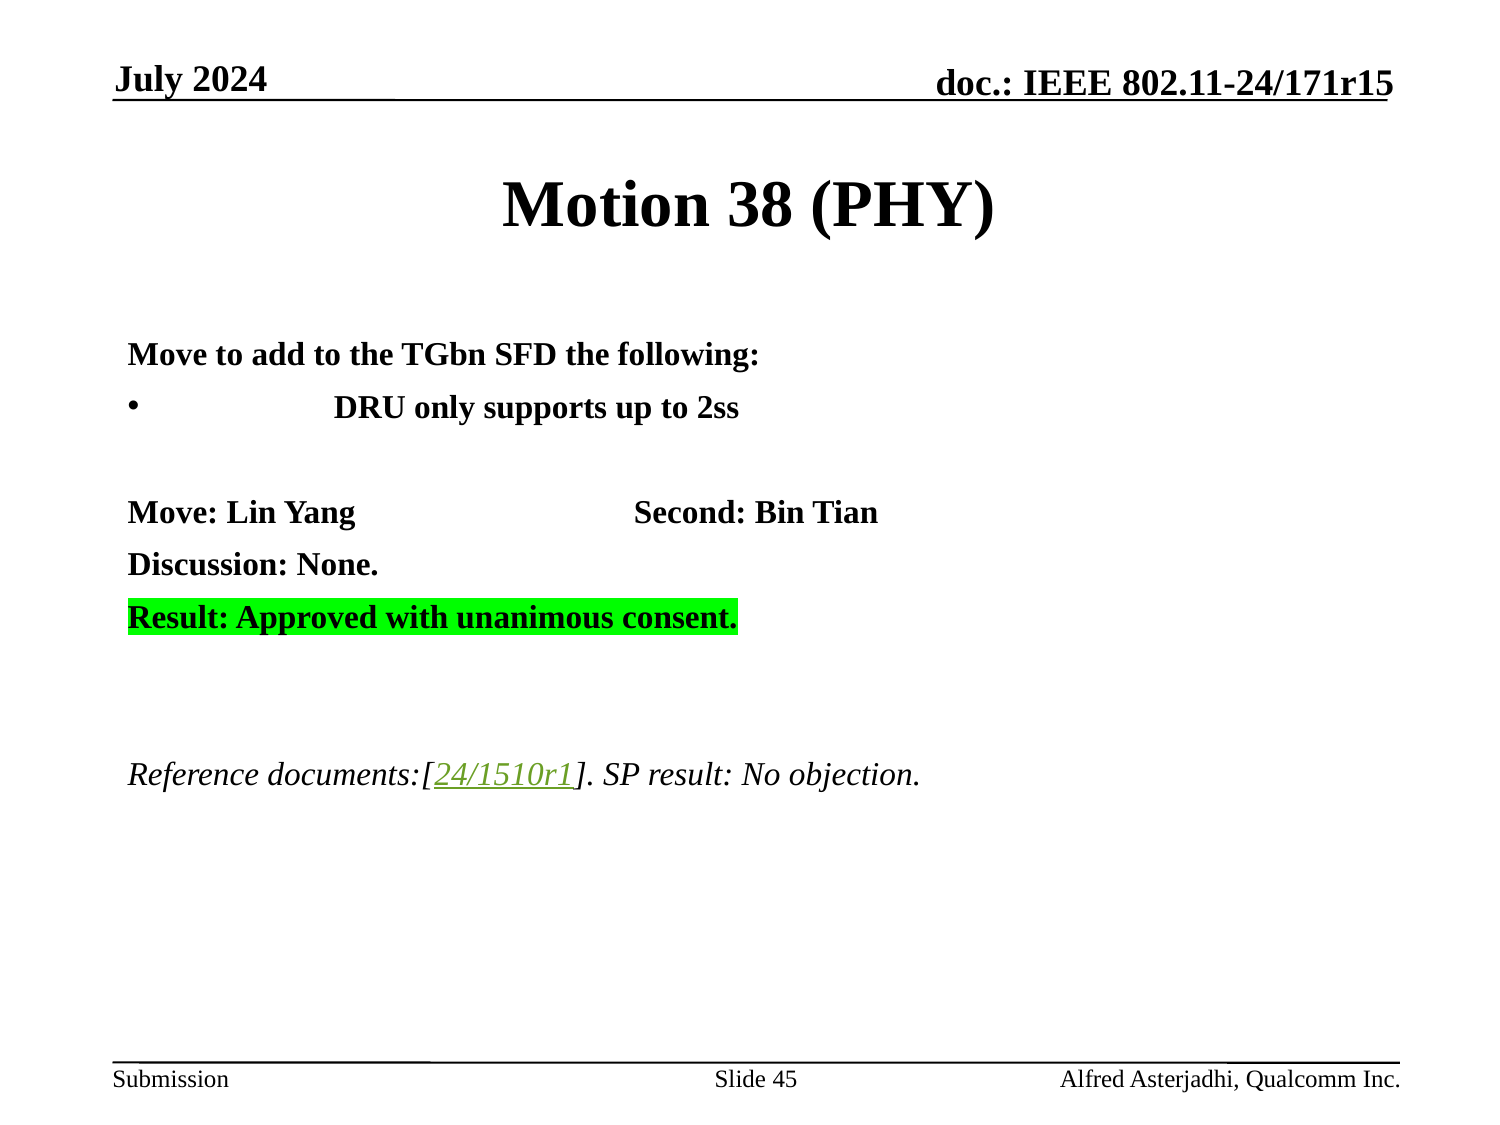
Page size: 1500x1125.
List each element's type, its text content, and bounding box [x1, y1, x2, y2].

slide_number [114, 54, 423, 100]
title Motion 38 (PHY) [112, 112, 1388, 288]
list Move to add to the TGbn SFD the following: DRU only supports up to 2ss Move: Lin Yang Second: Bin Tian Discussion: None. Result: Approved with unanimous consent. Reference documents:[24/1510r1]. SP result: No objection. [112, 324, 1388, 1000]
slide_number Slide 45 [712, 1061, 800, 1123]
footer Alfred Asterjadhi, Qualcomm Inc. [878, 1061, 1402, 1093]
